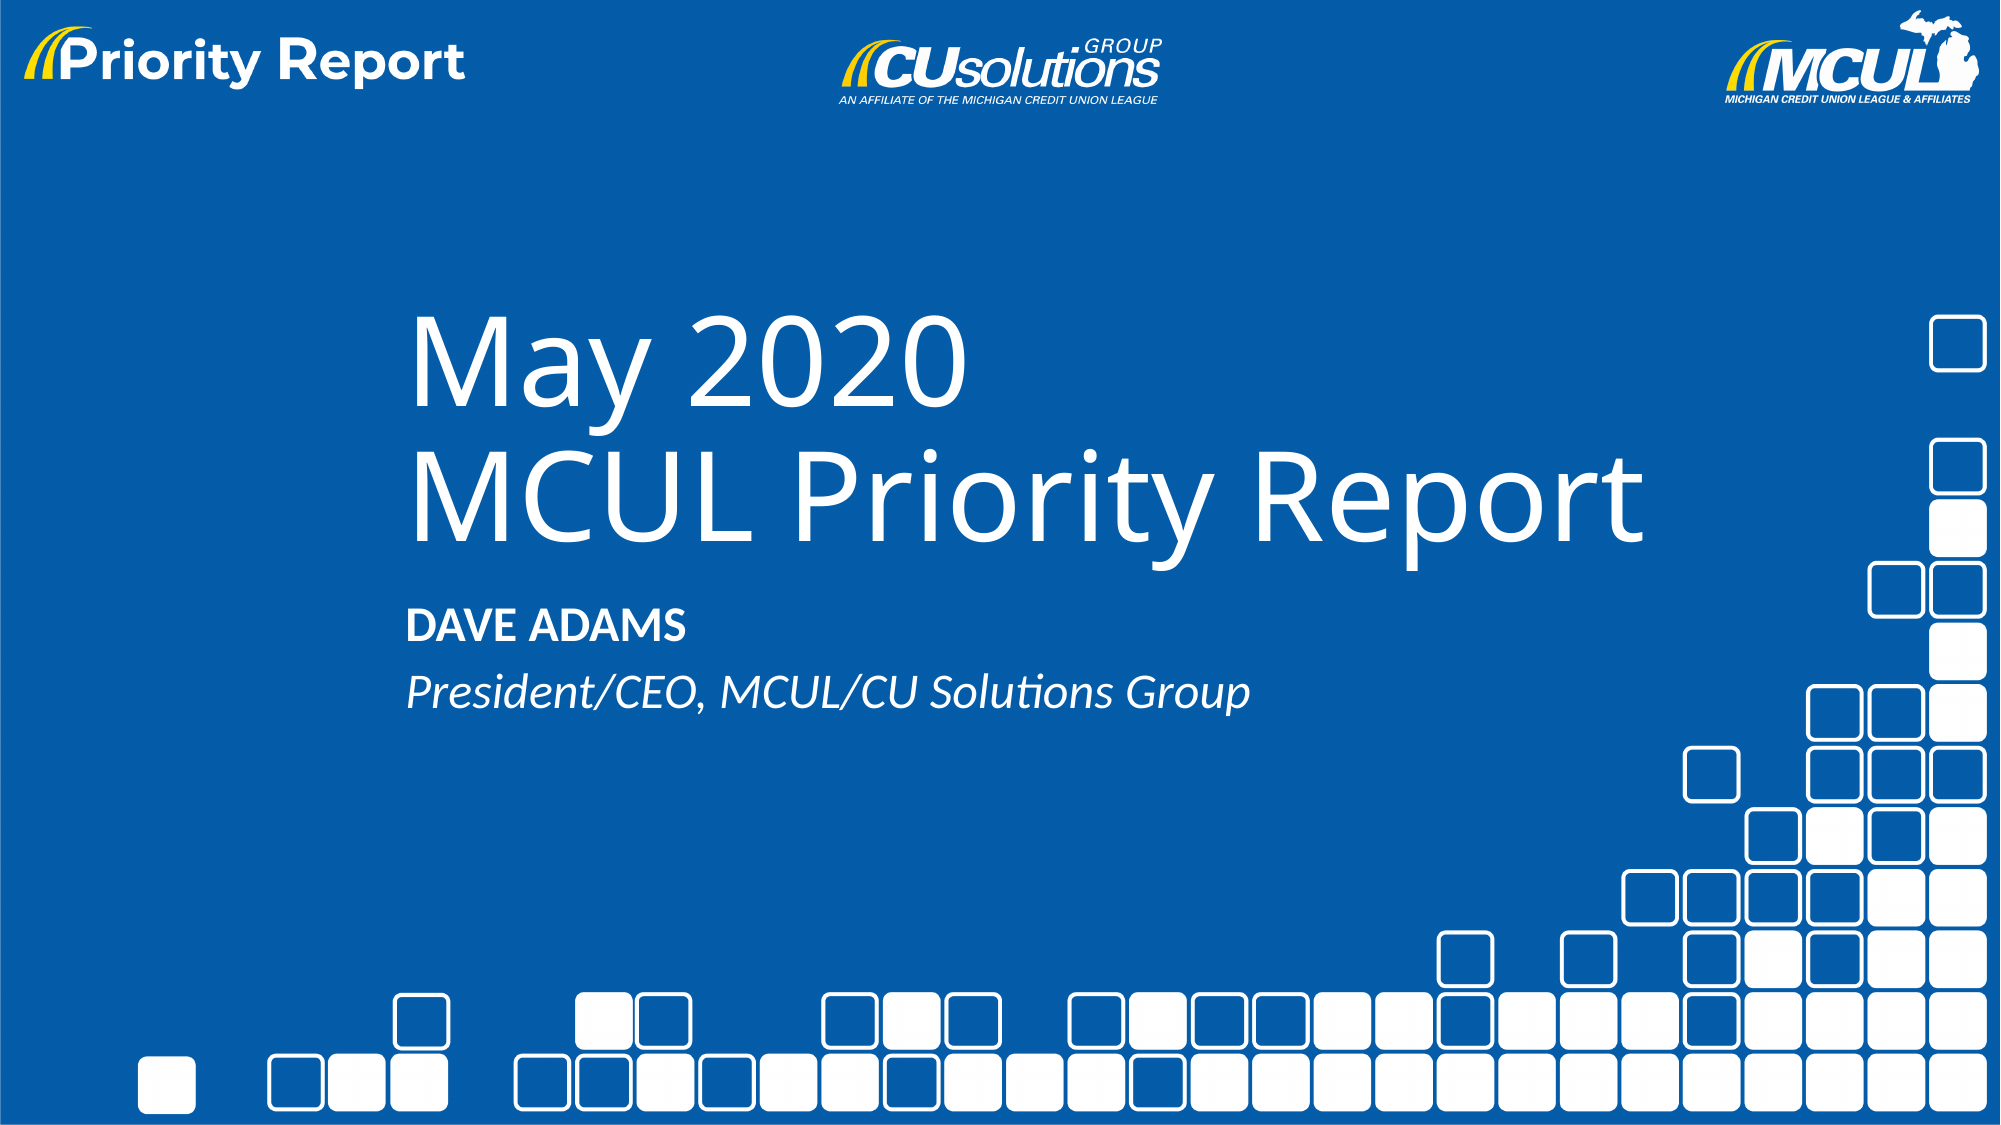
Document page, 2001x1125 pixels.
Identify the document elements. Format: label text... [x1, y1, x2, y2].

picture [0, 0, 2000, 1125]
subtitle DAVE ADAMS President/CEO, MCUL/CU Solutions Group [390, 590, 1750, 863]
title May 2020 MCUL Priority Report [390, 184, 1750, 576]
